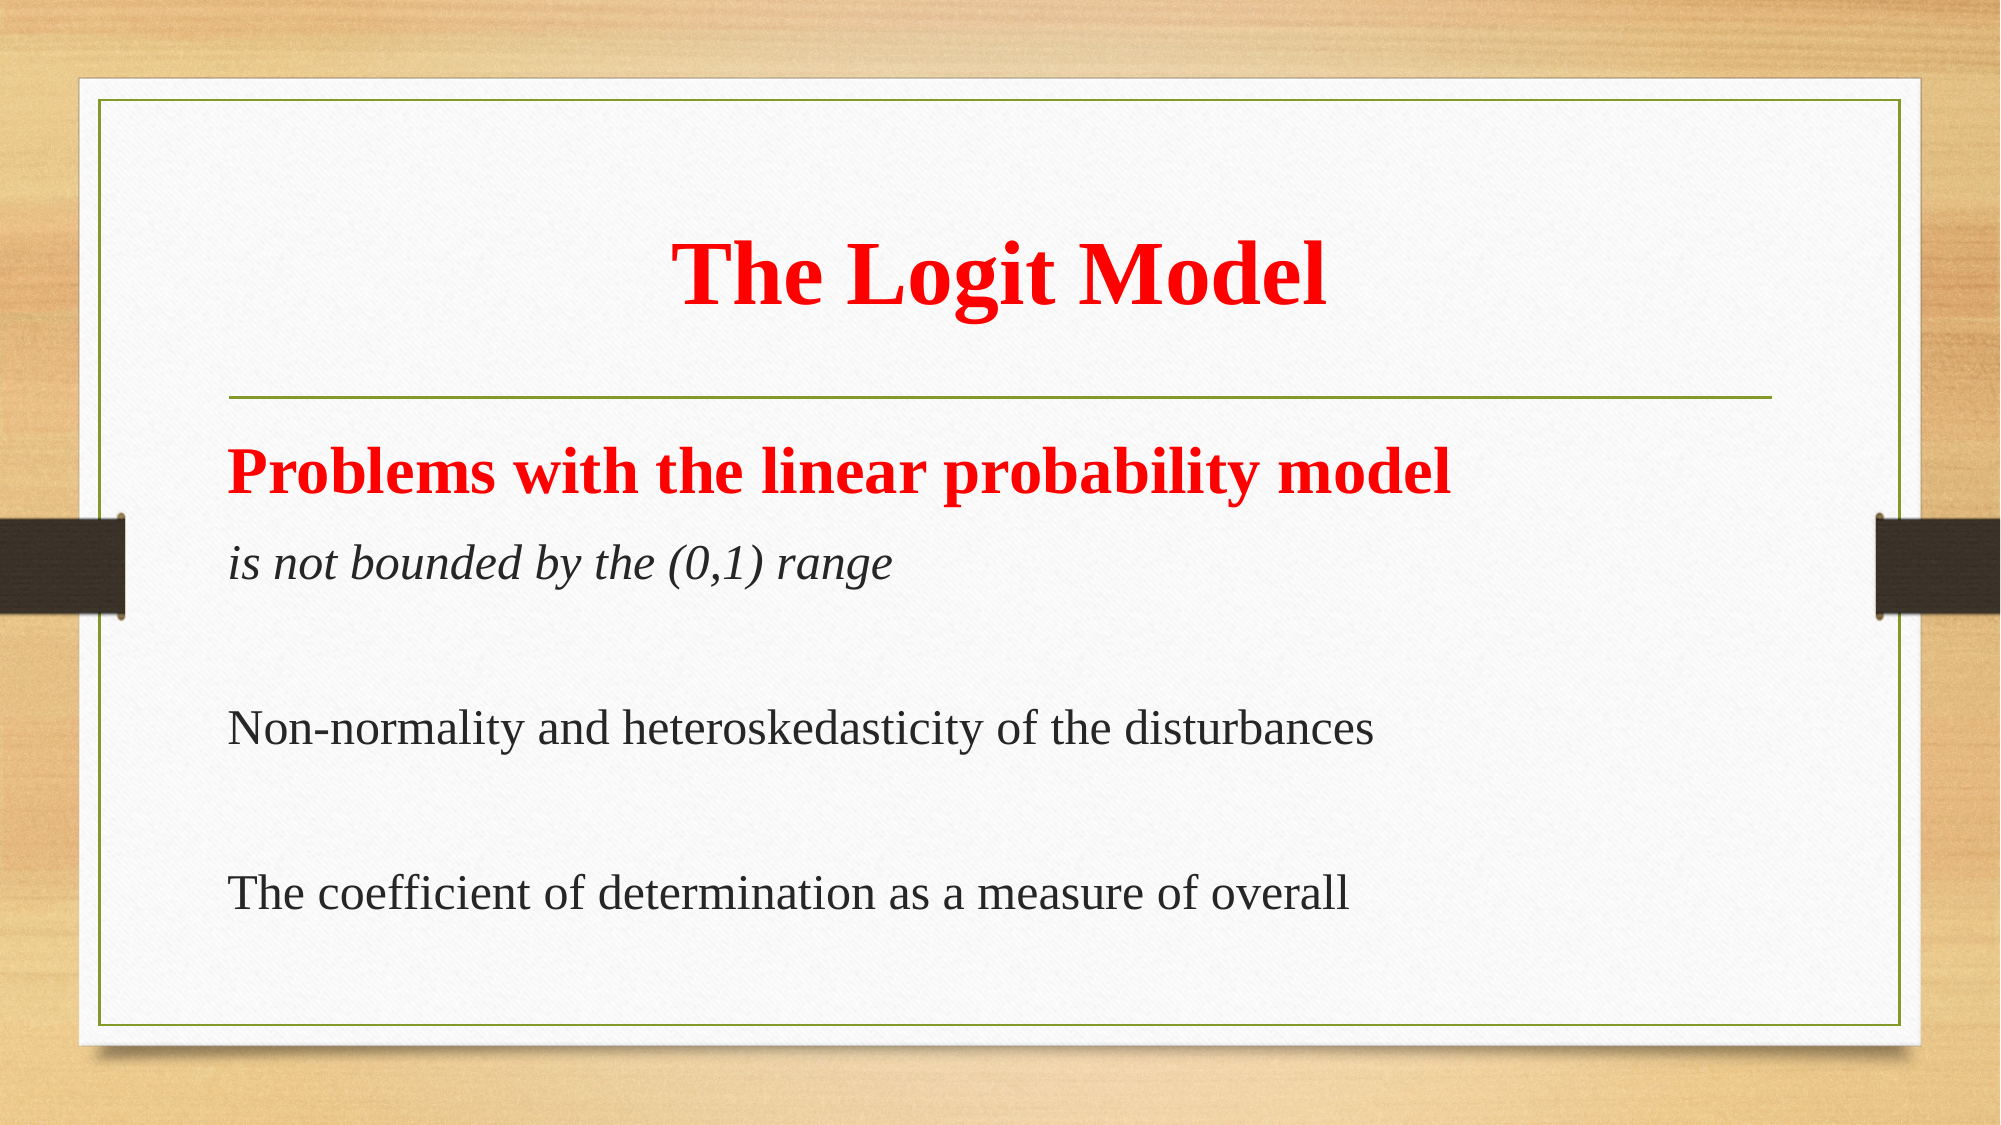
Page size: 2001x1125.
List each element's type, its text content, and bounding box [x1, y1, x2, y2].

picture [0, 0, 2001, 1125]
title The Logit Model [212, 161, 1788, 375]
list Problems with the linear probability model is not bounded by the (0,1) range Non-normality and heteroskedasticity of the disturbances The coefficient of determination as a measure of overall [212, 419, 1788, 964]
